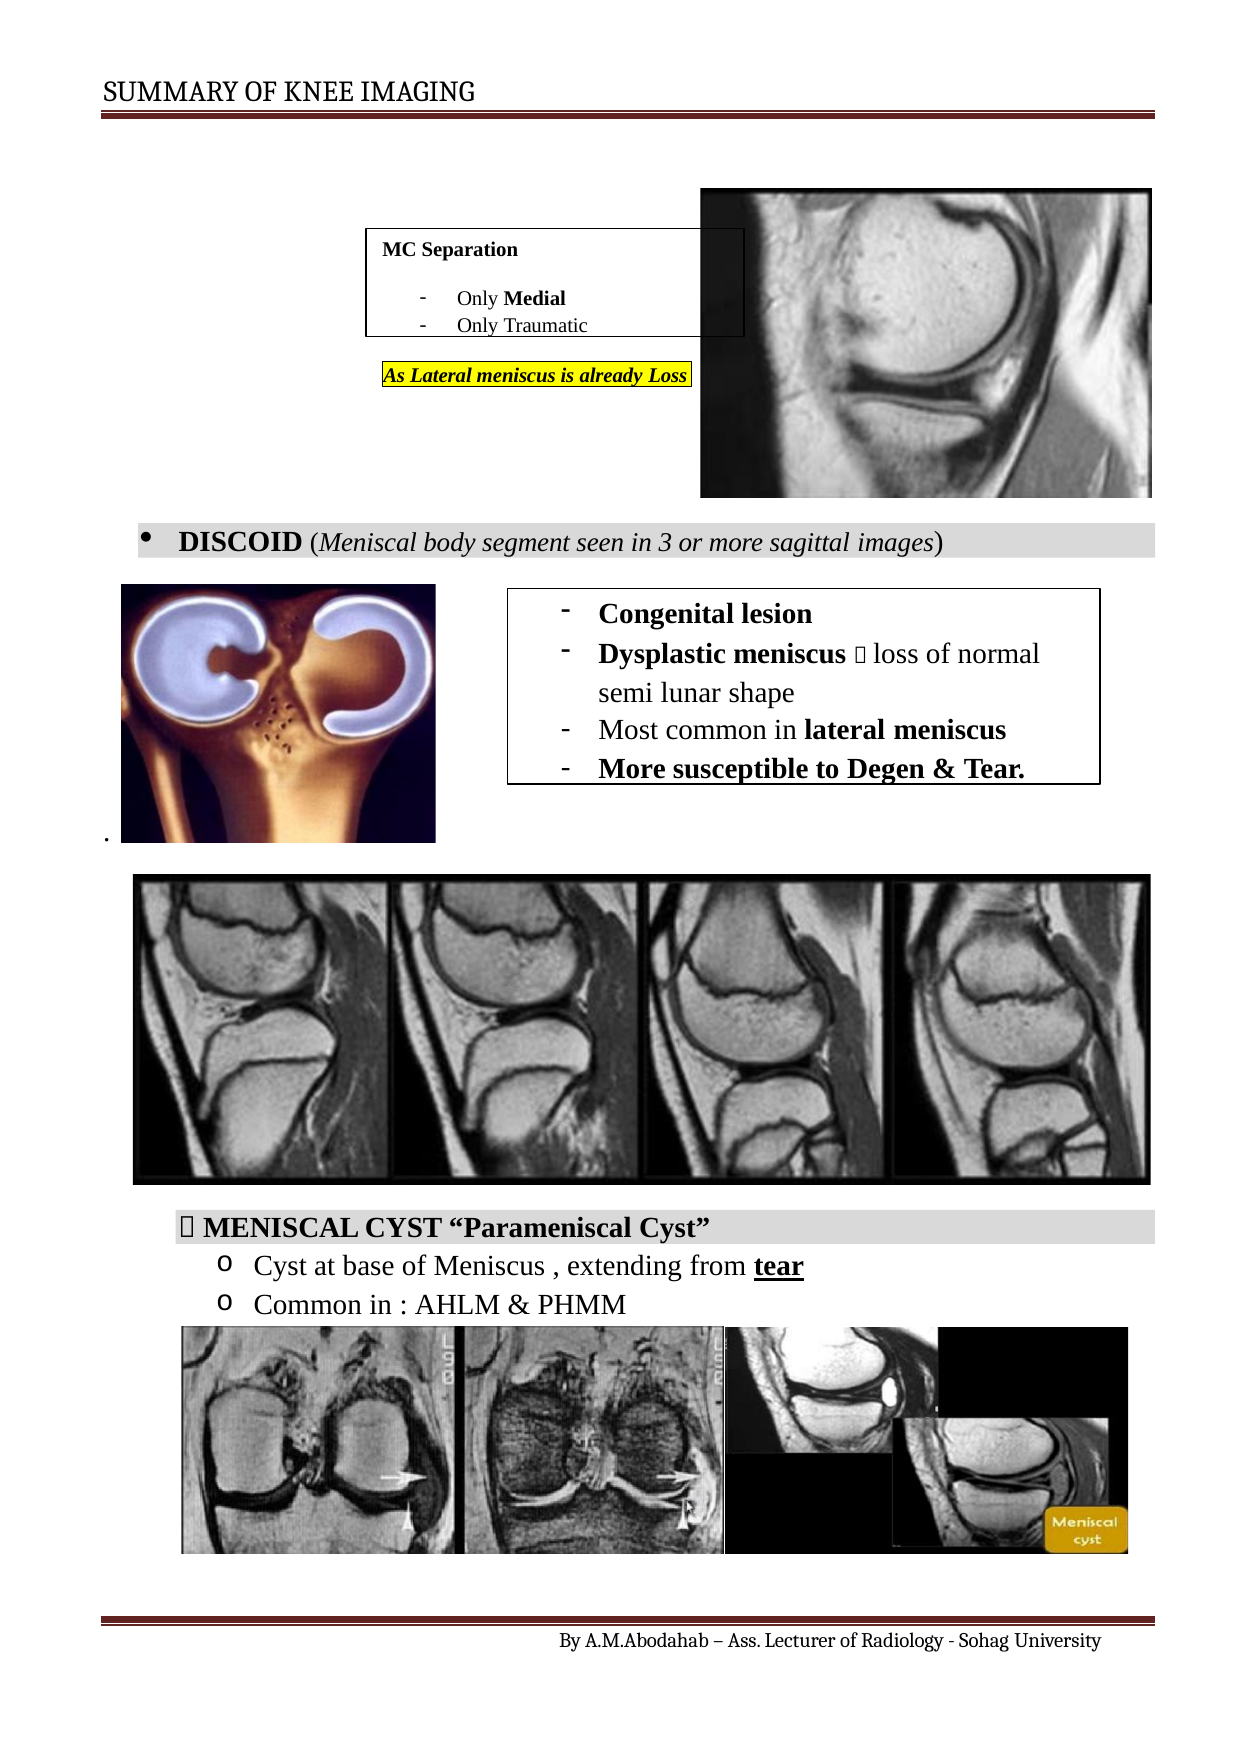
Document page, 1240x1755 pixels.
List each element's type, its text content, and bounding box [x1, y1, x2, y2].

text_box MC Separation Only Medial Only Traumatic [366, 228, 744, 337]
text_box SUMMARY OF KNEE IMAGING [101, 70, 483, 108]
text_box  MENISCAL CYST “Parameniscal Cyst” [175, 1209, 1155, 1244]
text_box [121, 584, 436, 843]
footer By A.M.Abodahab – Ass. Lecturer of Radiology - Sohag University [557, 1625, 1145, 1755]
text_box Congenital lesion Dysplastic meniscus  loss of normal semi lunar shape Most common in lateral meniscus More susceptible to Degen & Tear. [507, 588, 1101, 785]
text_box DISCOID (Meniscal body segment seen in 3 or more sagittal images) [138, 523, 1156, 558]
text_box As Lateral meniscus is already Loss [382, 361, 692, 387]
text_box [132, 874, 1151, 1185]
text_box [181, 1326, 1129, 1554]
text_box [700, 188, 1152, 498]
text_box Cyst at base of Meniscus , extending from tear Common in : AHLM & PHMM [213, 1241, 814, 1321]
text_box . [101, 810, 113, 848]
